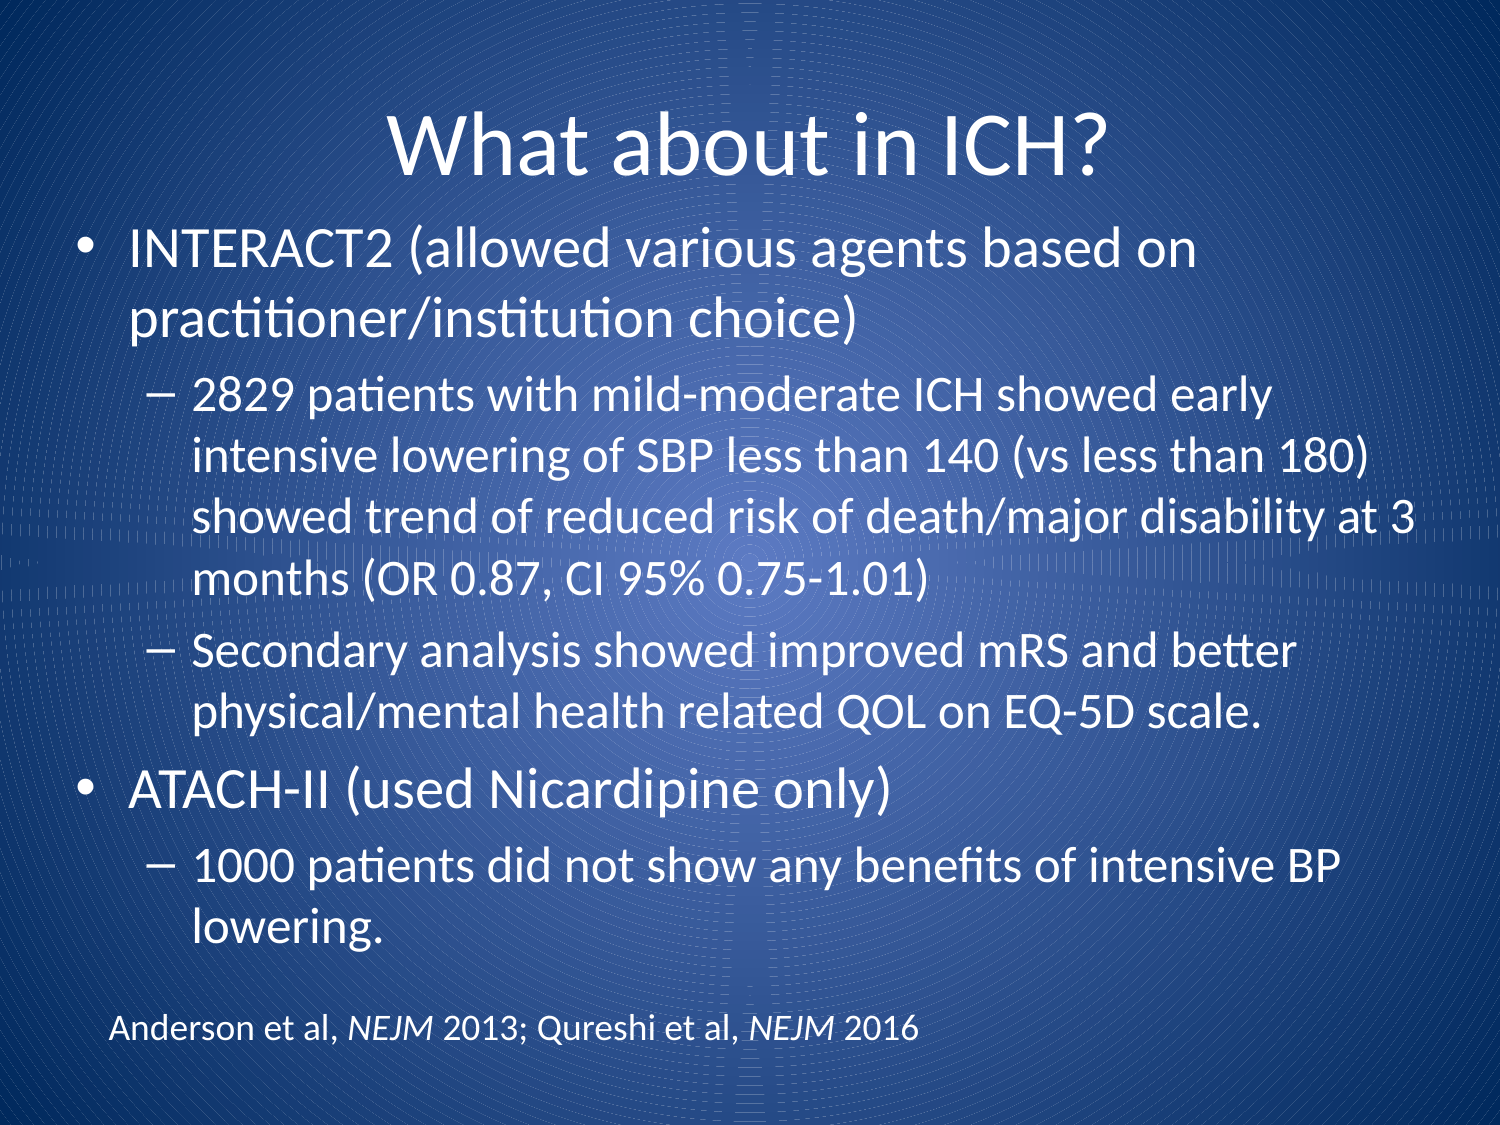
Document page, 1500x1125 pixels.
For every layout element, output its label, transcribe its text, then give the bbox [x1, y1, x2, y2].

list INTERACT2 (allowed various agents based on practitioner/institution choice) 2829 patients with mild-moderate ICH showed early intensive lowering of SBP less than 140 (vs less than 180) showed trend of reduced risk of death/major disability at 3 months (OR 0.87, CI 95% 0.75-1.01) Secondary analysis showed improved mRS and better physical/mental health related QOL on EQ-5D scale. ATACH-II (used Nicardipine only) 1000 patients did not show any benefits of intensive BP lowering. [60, 201, 1480, 963]
text_box Anderson et al, NEJM 2013; Qureshi et al, NEJM 2016 [93, 995, 1169, 1056]
title What about in ICH? [75, 45, 1425, 201]
